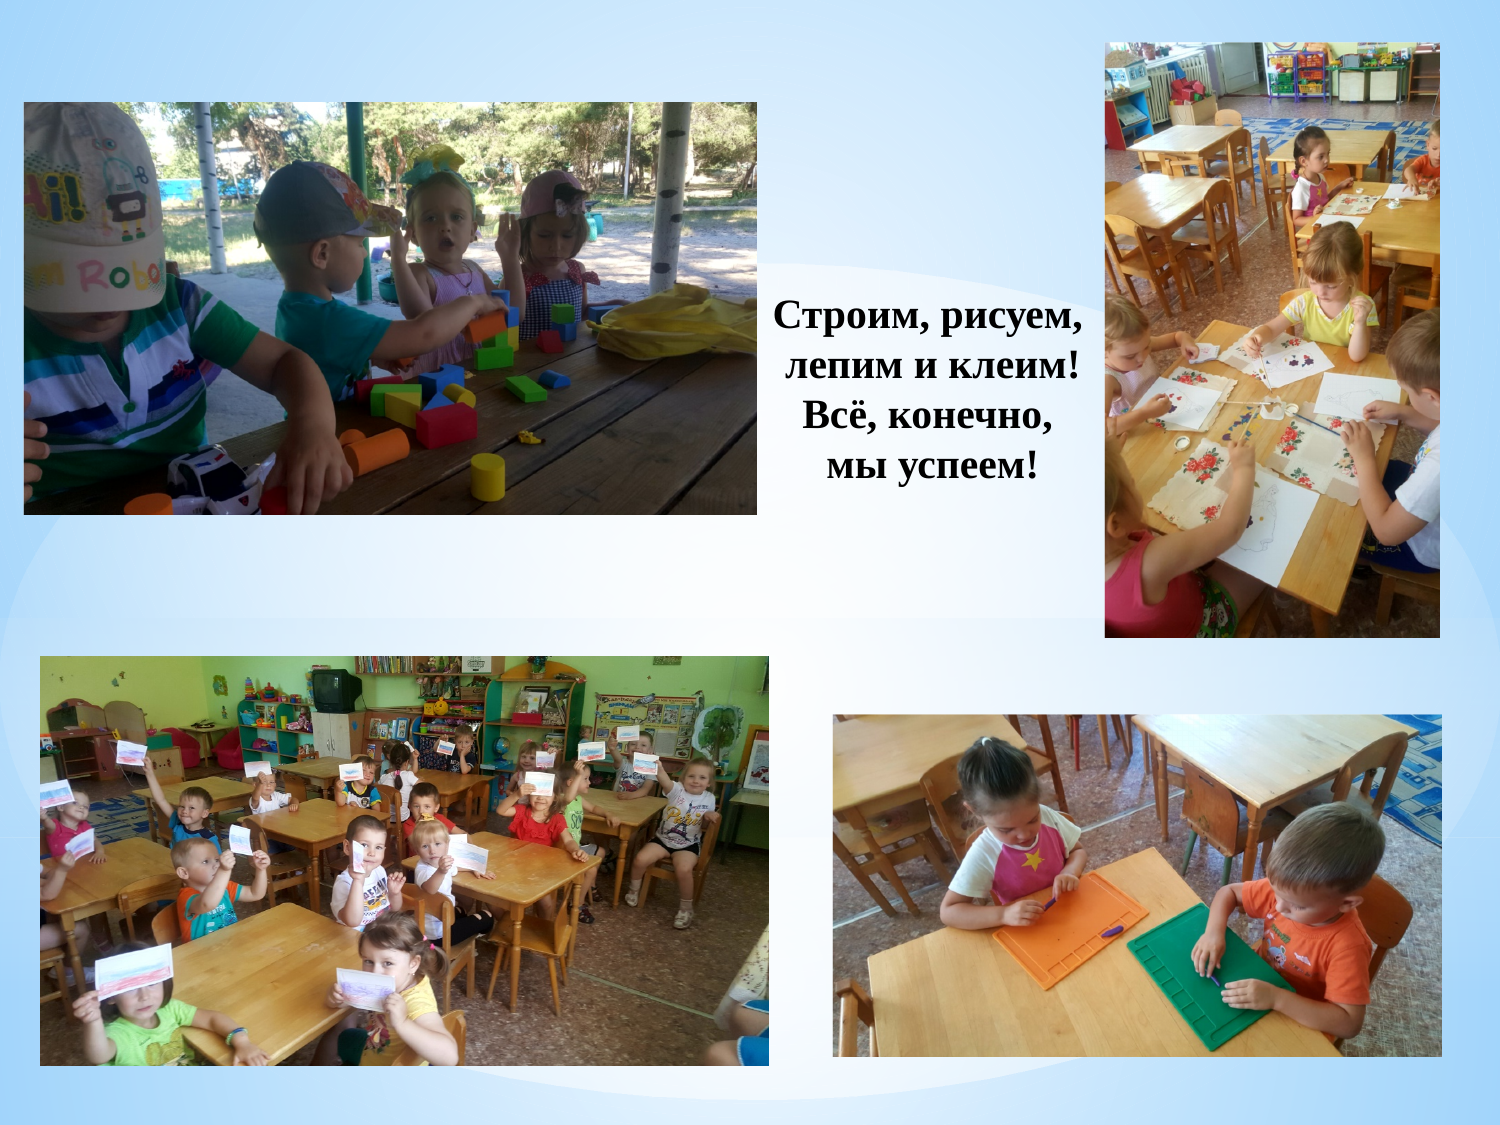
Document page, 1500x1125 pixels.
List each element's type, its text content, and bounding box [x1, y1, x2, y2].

picture [39, 655, 769, 1067]
text_box Строим, рисуем, лепим и клеим! Всё, конечно, мы успеем! [761, 279, 967, 494]
picture [22, 101, 757, 515]
picture [831, 713, 1442, 1058]
picture [973, 43, 1500, 638]
